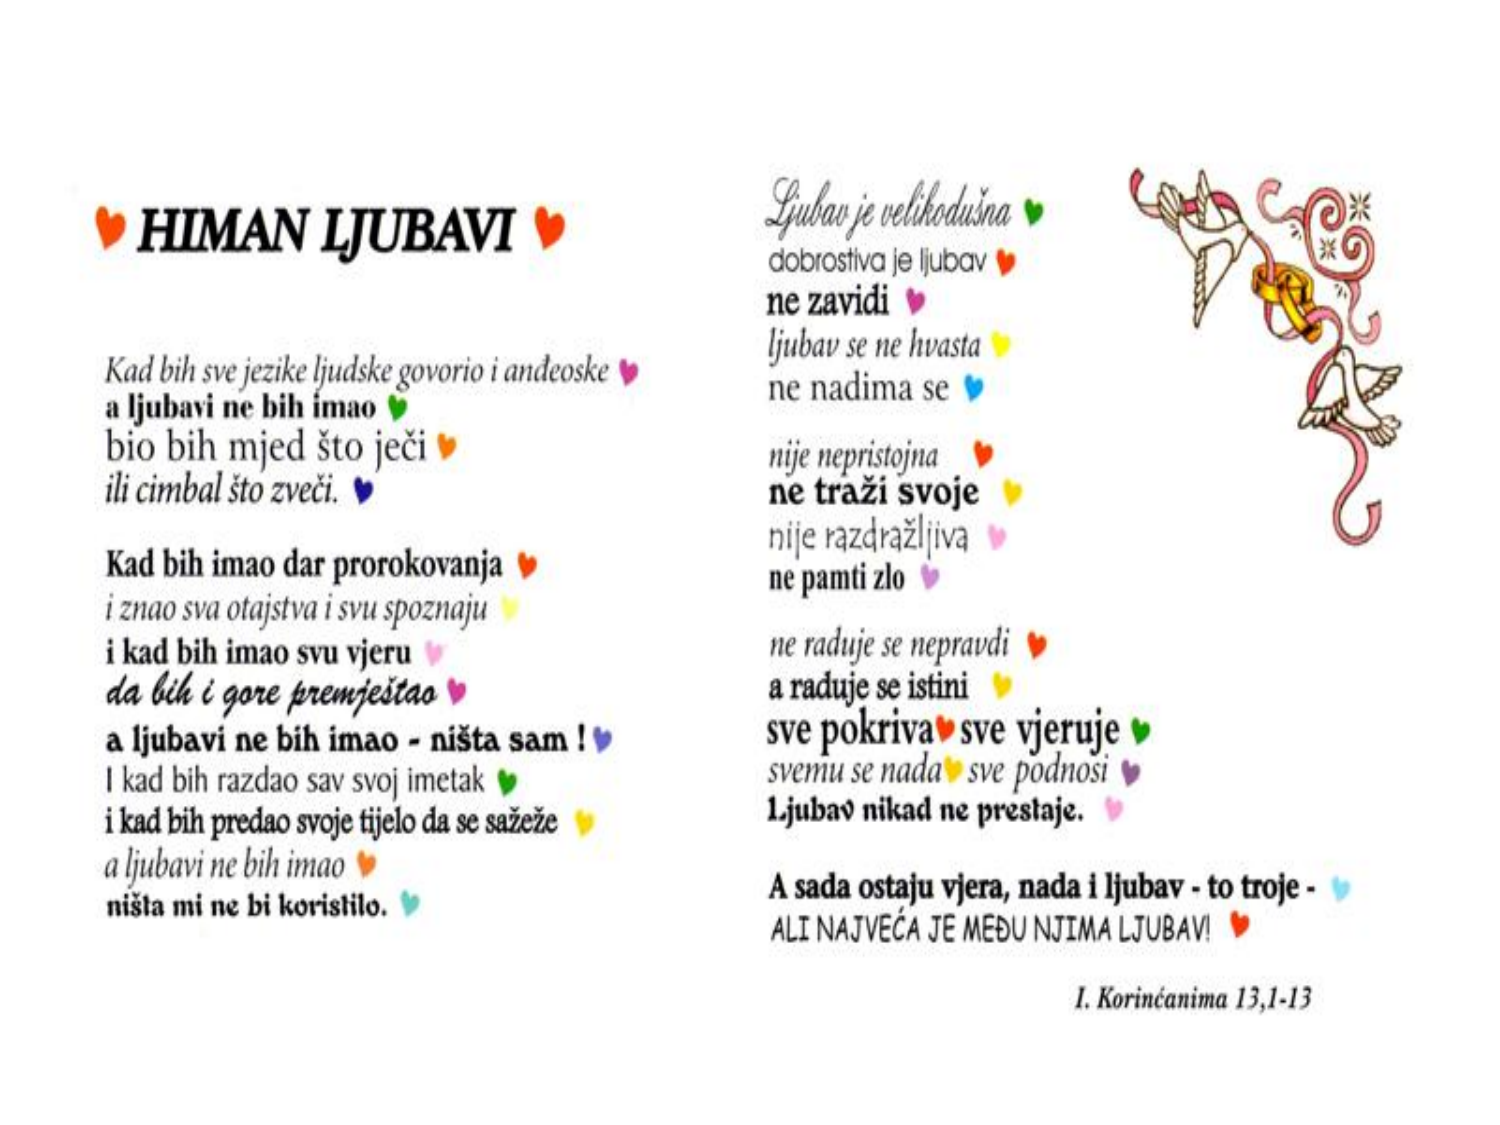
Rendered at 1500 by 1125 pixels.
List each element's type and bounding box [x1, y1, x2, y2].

picture [20, 125, 1459, 1047]
